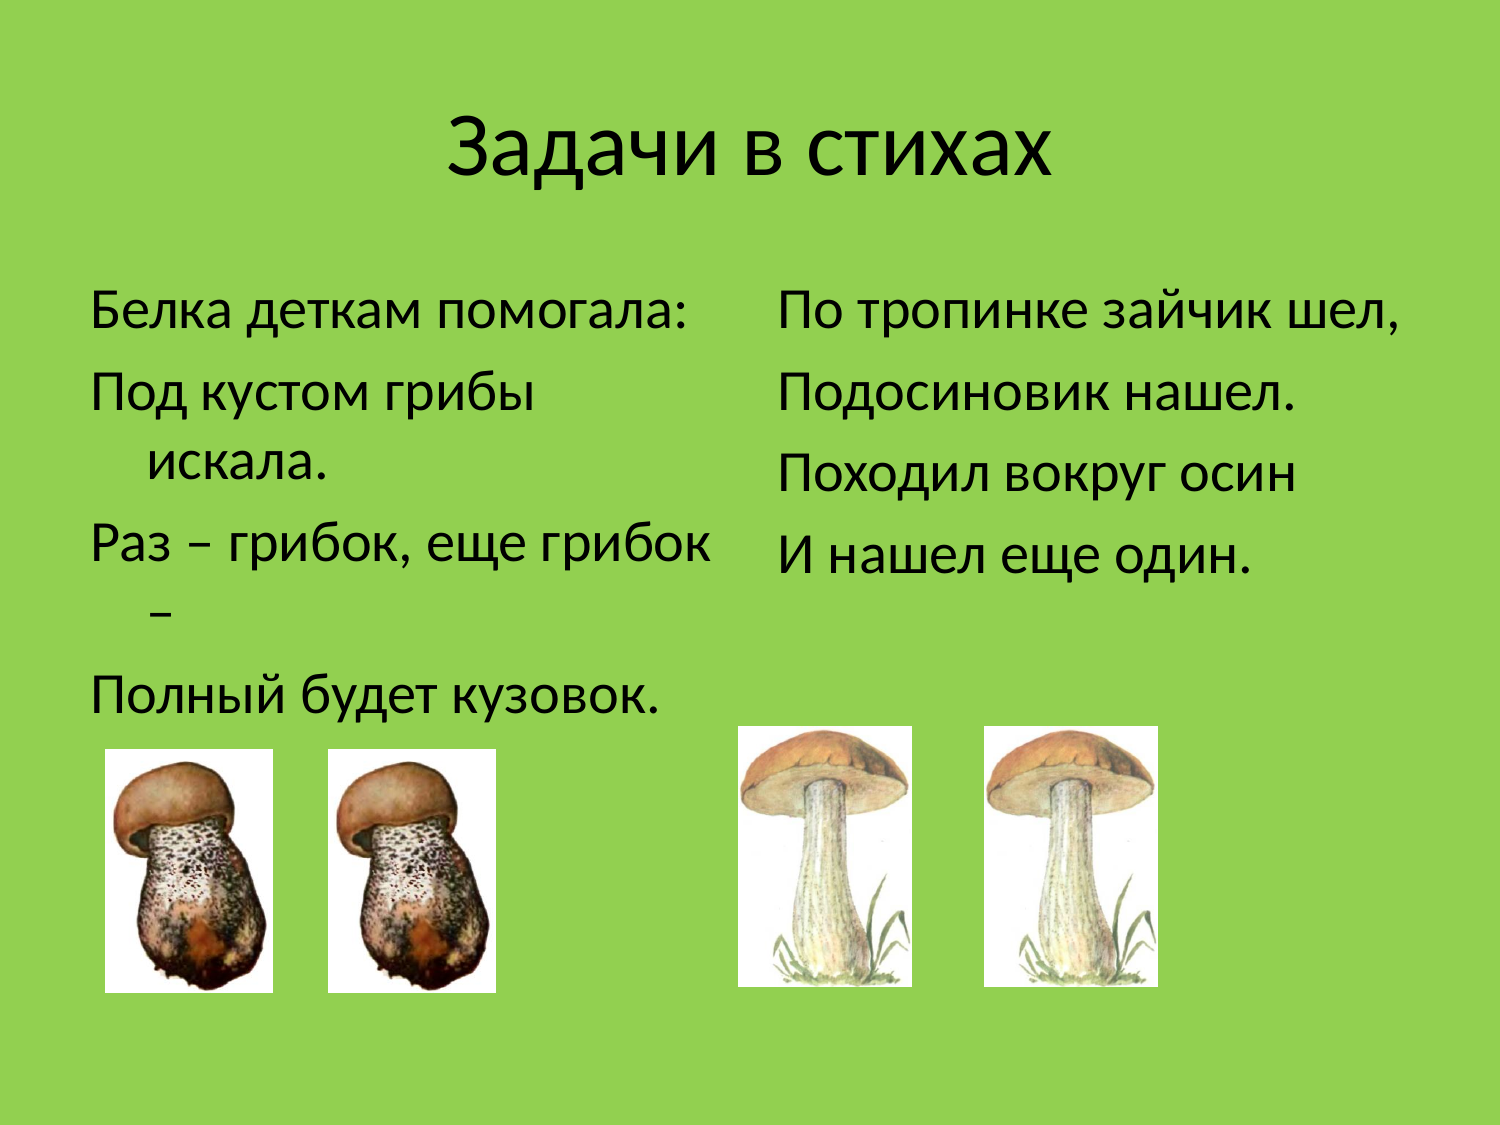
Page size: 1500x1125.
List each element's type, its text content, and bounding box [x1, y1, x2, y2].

list Белка деткам помогала: Под кустом грибы искала. Раз – грибок, еще грибок – Полный будет кузовок. [75, 262, 738, 1005]
title Задачи в стихах [75, 45, 1425, 233]
list По тропинке зайчик шел, Подосиновик нашел. Походил вокруг осин И нашел еще один. [762, 262, 1425, 1005]
picture [105, 749, 273, 993]
picture [984, 726, 1159, 987]
picture [327, 749, 496, 993]
picture [738, 726, 912, 987]
